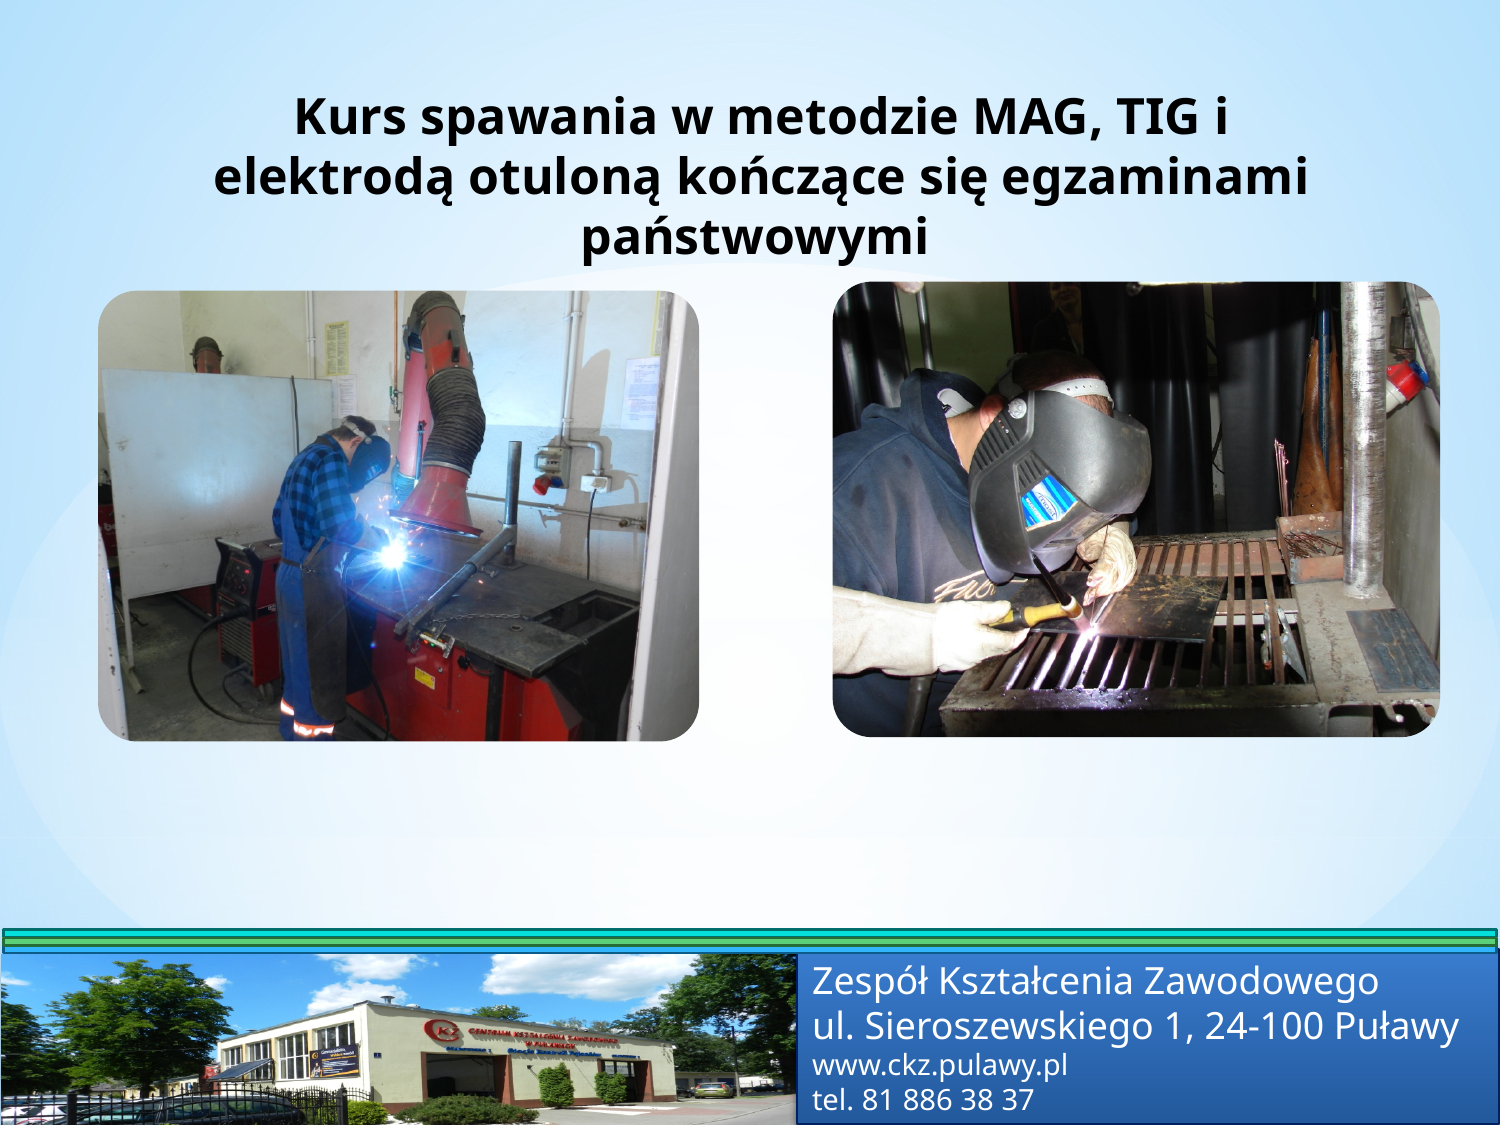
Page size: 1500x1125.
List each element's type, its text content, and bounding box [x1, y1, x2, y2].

text_box [2, 947, 1498, 954]
picture [0, 954, 799, 1125]
picture [97, 290, 700, 742]
text_box [2, 937, 1498, 947]
text_box Zespół Kształcenia Zawodowego ul. Sieroszewskiego 1, 24-100 Puławy www.ckz.pulawy.pl tel. 81 886 38 37 [800, 948, 1500, 1125]
picture [832, 281, 1441, 738]
text_box [2, 928, 1498, 937]
text_box Kurs spawania w metodzie MAG, TIG i elektrodą otuloną kończące się egzaminami państwowymi [171, 77, 1353, 272]
